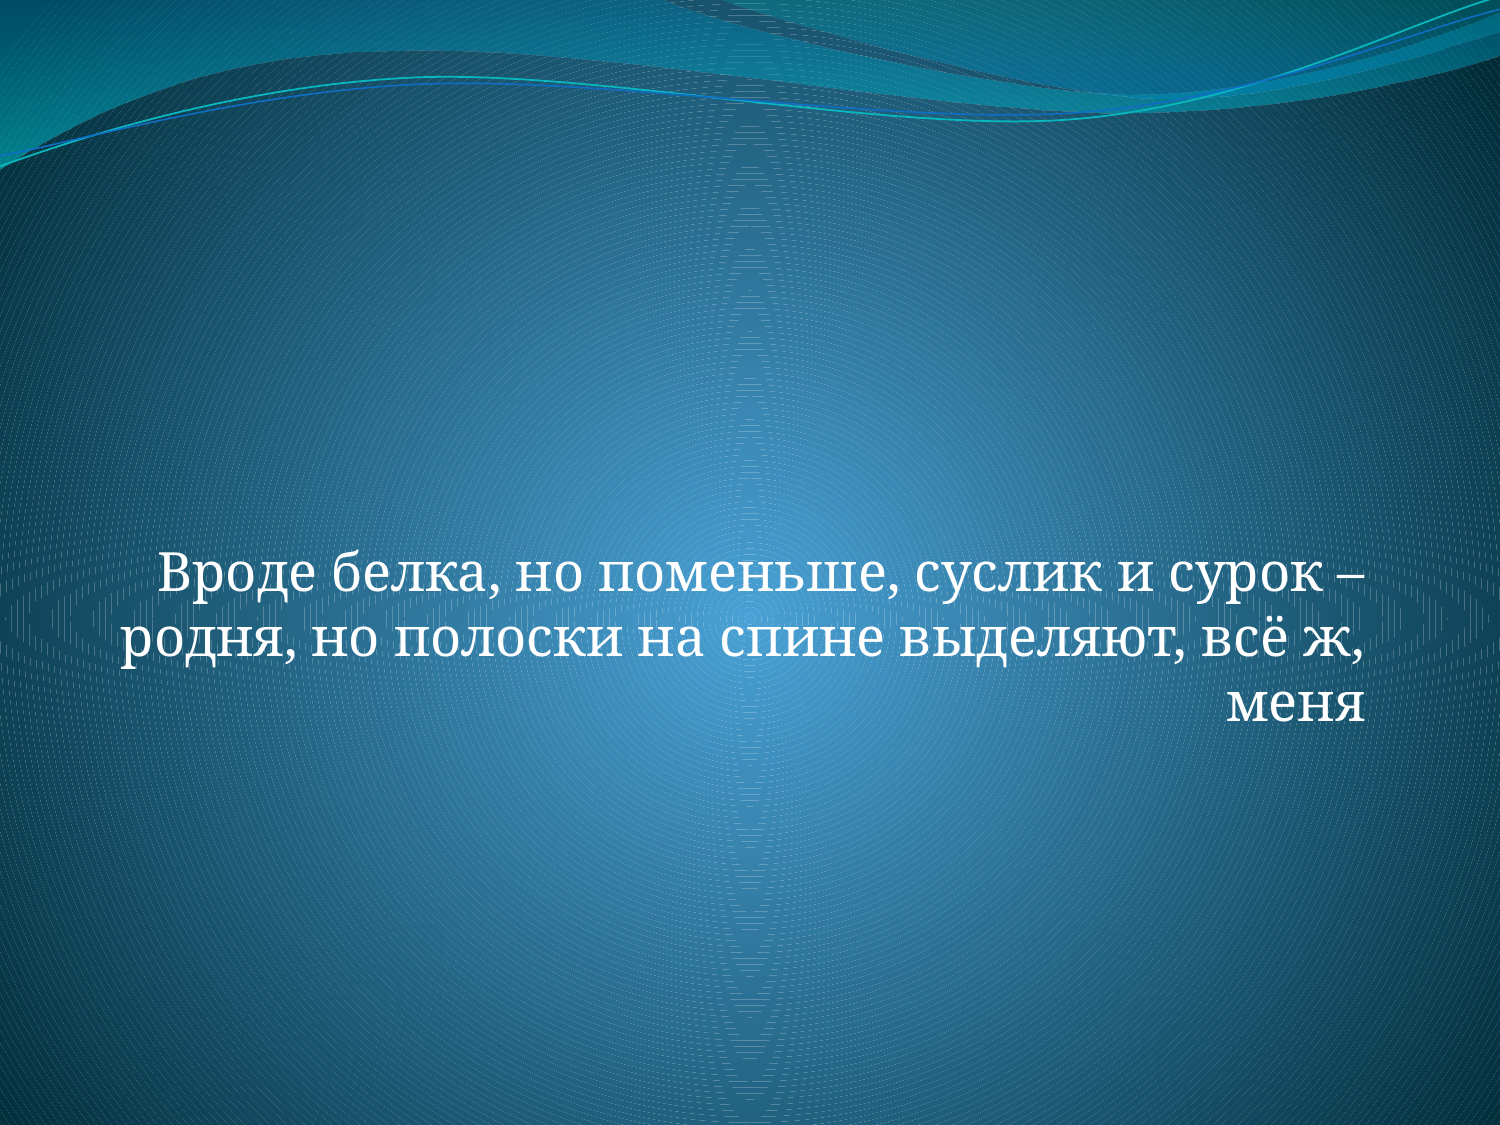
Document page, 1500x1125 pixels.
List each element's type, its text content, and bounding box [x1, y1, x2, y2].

subtitle Вроде белка, но поменьше, суслик и сурок – родня, но полоски на спине выделяют, всё ж, меня [87, 529, 1376, 818]
